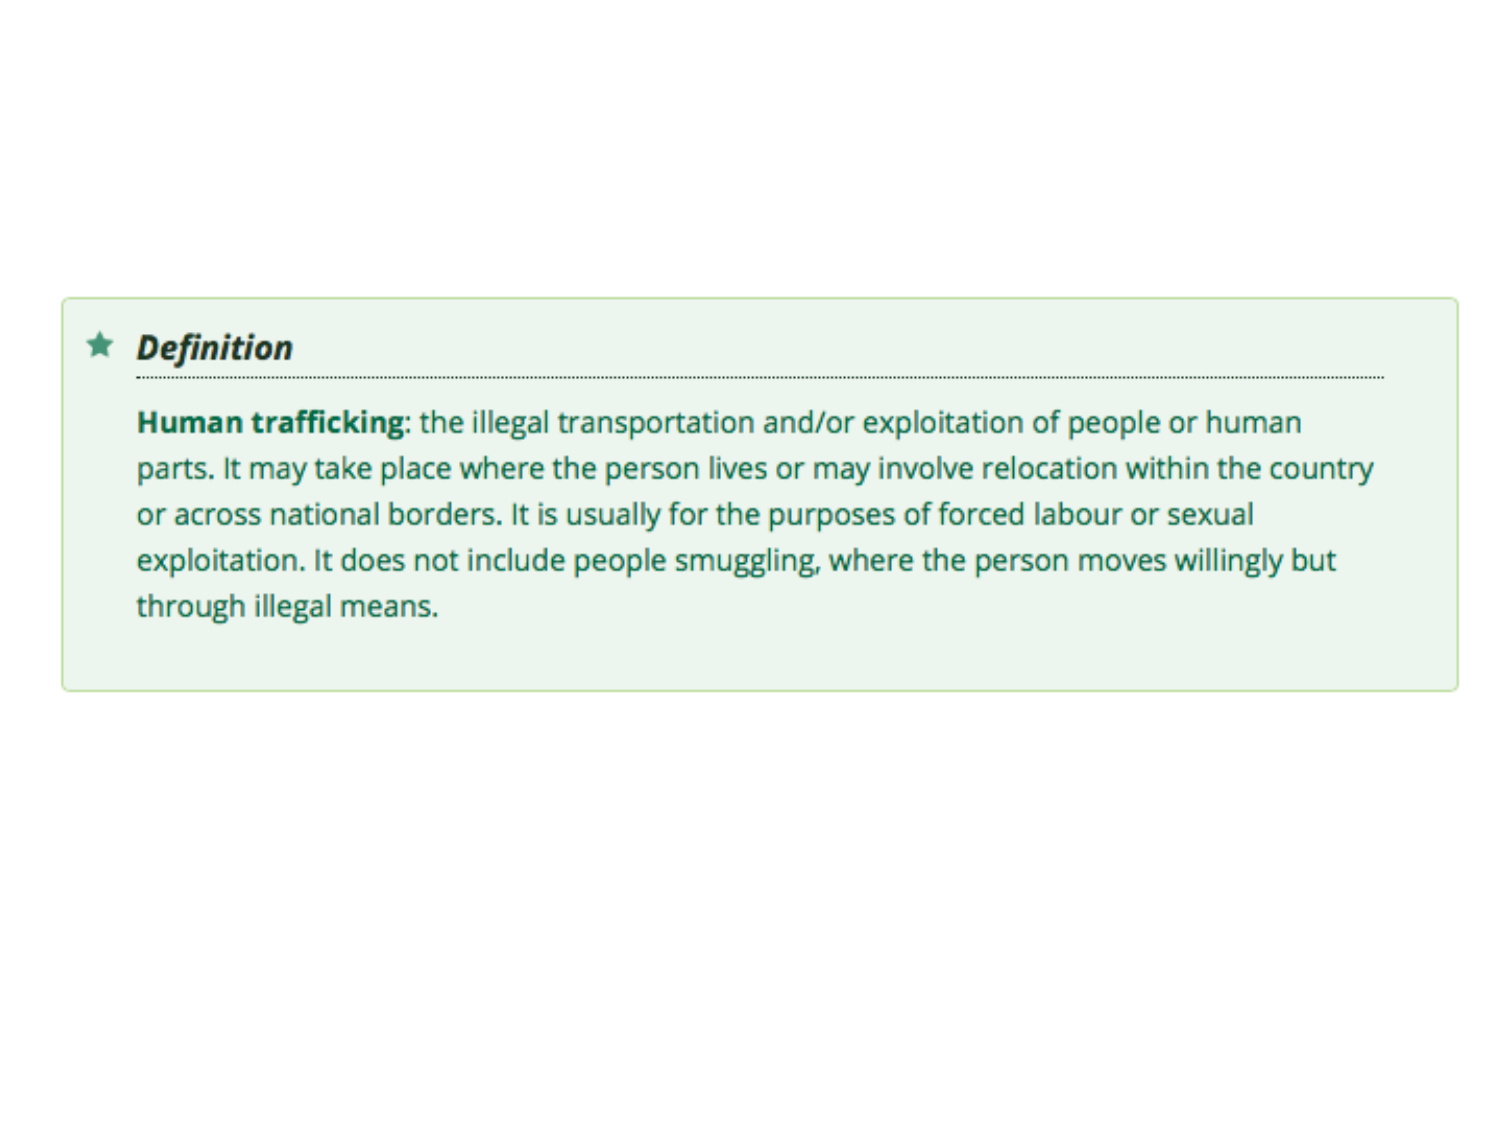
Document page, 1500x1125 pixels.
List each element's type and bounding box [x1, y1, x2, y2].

picture [43, 283, 1474, 703]
